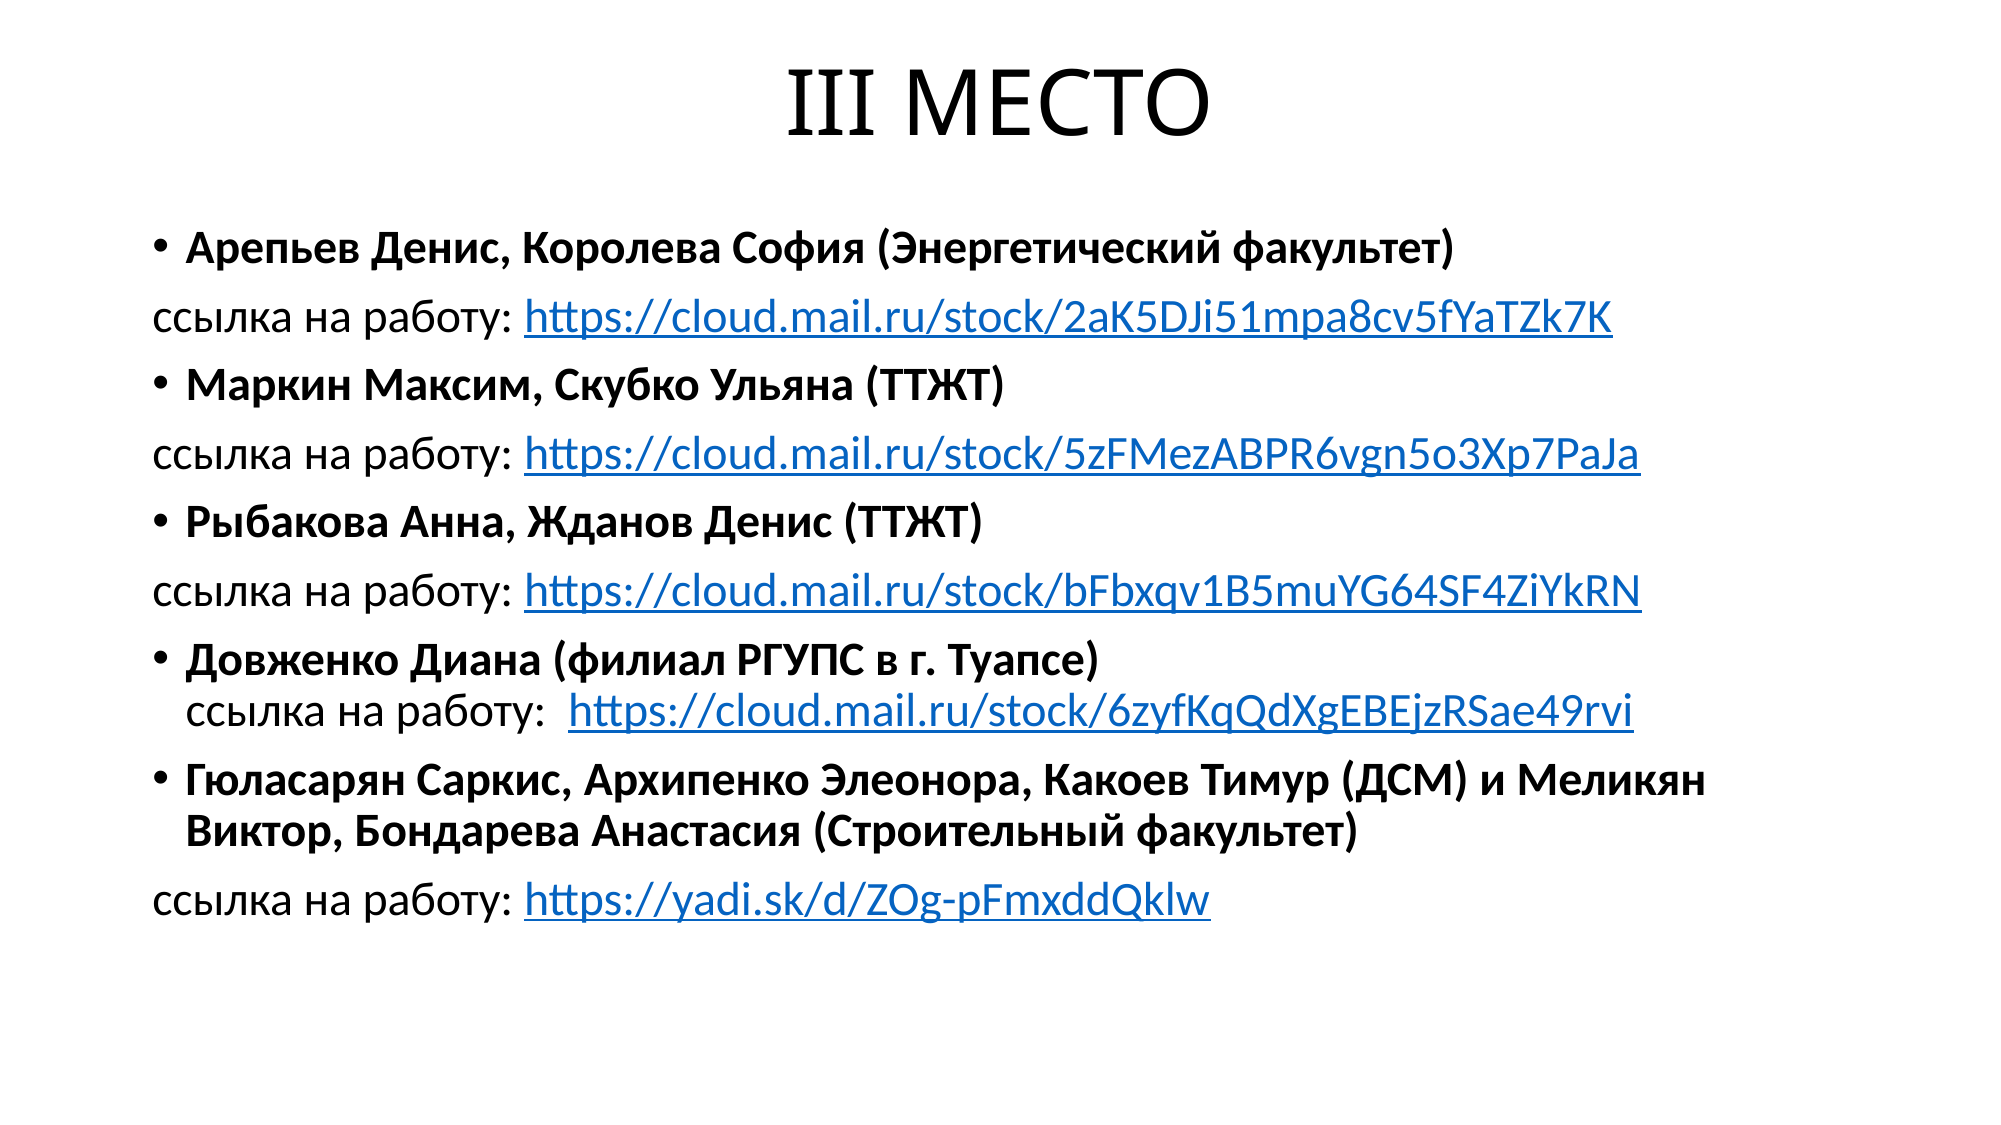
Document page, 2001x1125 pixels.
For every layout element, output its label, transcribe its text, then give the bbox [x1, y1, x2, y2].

title III МЕСТО [137, 0, 1863, 214]
list Арепьев Денис, Королева София (Энергетический факультет) ссылка на работу: https://cloud.mail.ru/stock/2aK5DJi51mpa8cv5fYaTZk7K Маркин Максим, Скубко Ульяна (ТТЖТ) ссылка на работу: https://cloud.mail.ru/stock/5zFMezABPR6vgn5o3Xp7PaJa Рыбакова Анна, Жданов Денис (ТТЖТ) ссылка на работу: https://cloud.mail.ru/stock/bFbxqv1B5muYG64SF4ZiYkRN Довженко Диана (филиал РГУПС в г. Туапсе) ссылка на работу: https://cloud.mail.ru/stock/6zyfKqQdXgEBEjzRSae49rvi Гюласарян Саркис, Архипенко Элеонора, Какоев Тимур (ДСМ) и Меликян Виктор, Бондарева Анастасия (Строительный факультет) ссылка на работу: https://yadi.sk/d/ZOg-pFmxddQklw [137, 214, 1863, 1014]
